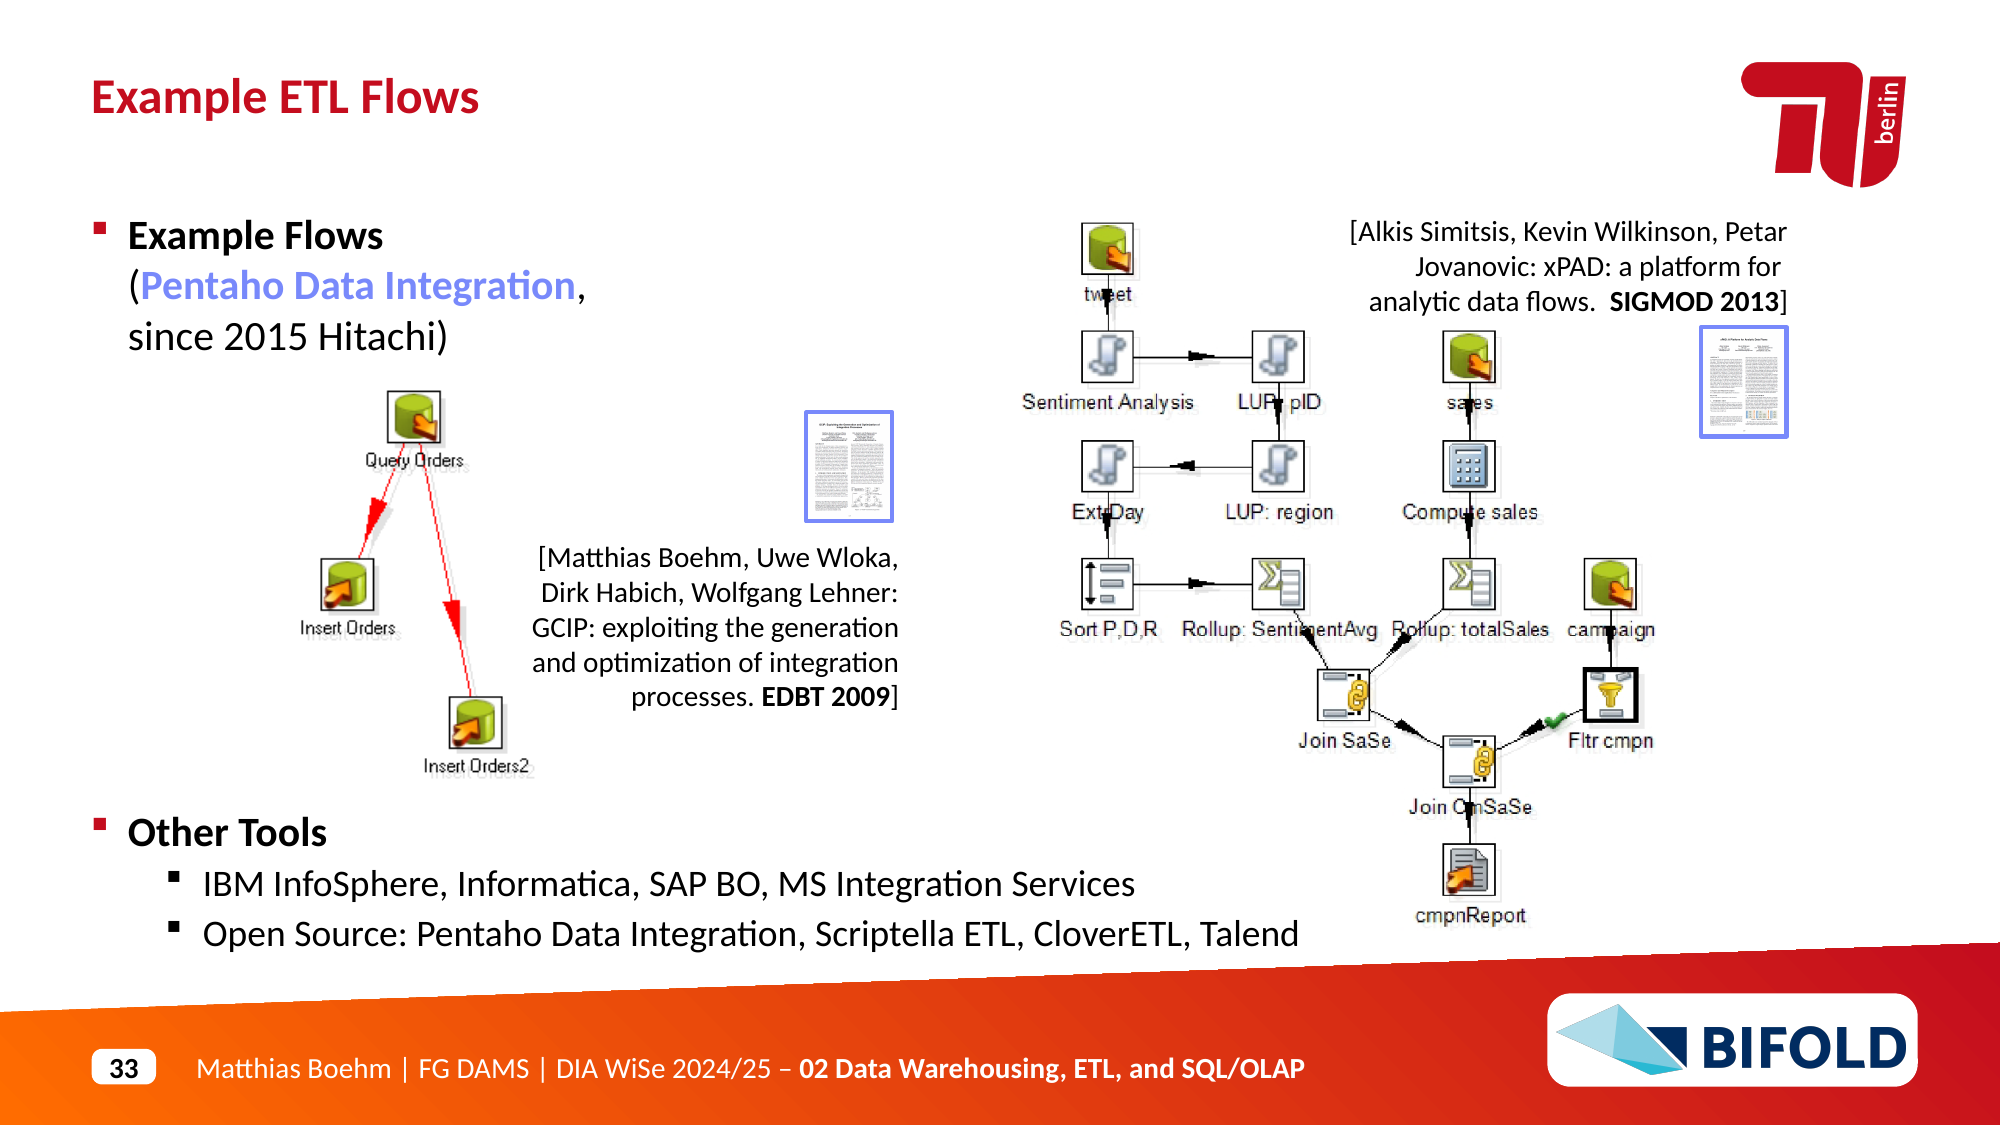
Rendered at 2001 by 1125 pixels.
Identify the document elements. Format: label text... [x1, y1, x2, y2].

picture [1556, 1004, 1906, 1075]
list Example ETL Flows [91, 65, 1455, 183]
picture [1703, 329, 1785, 435]
picture [1741, 62, 1906, 188]
picture [808, 414, 890, 520]
picture [297, 380, 539, 784]
list Example Flows (Pentaho Data Integration, since 2015 Hitachi) Other Tools IBM InfoSphere, Informatica, SAP BO, MS Integration Services Open Source: Pentaho Data Integration, Scriptella ETL, CloverETL, Talend [90, 208, 1908, 948]
picture [1014, 208, 1662, 934]
